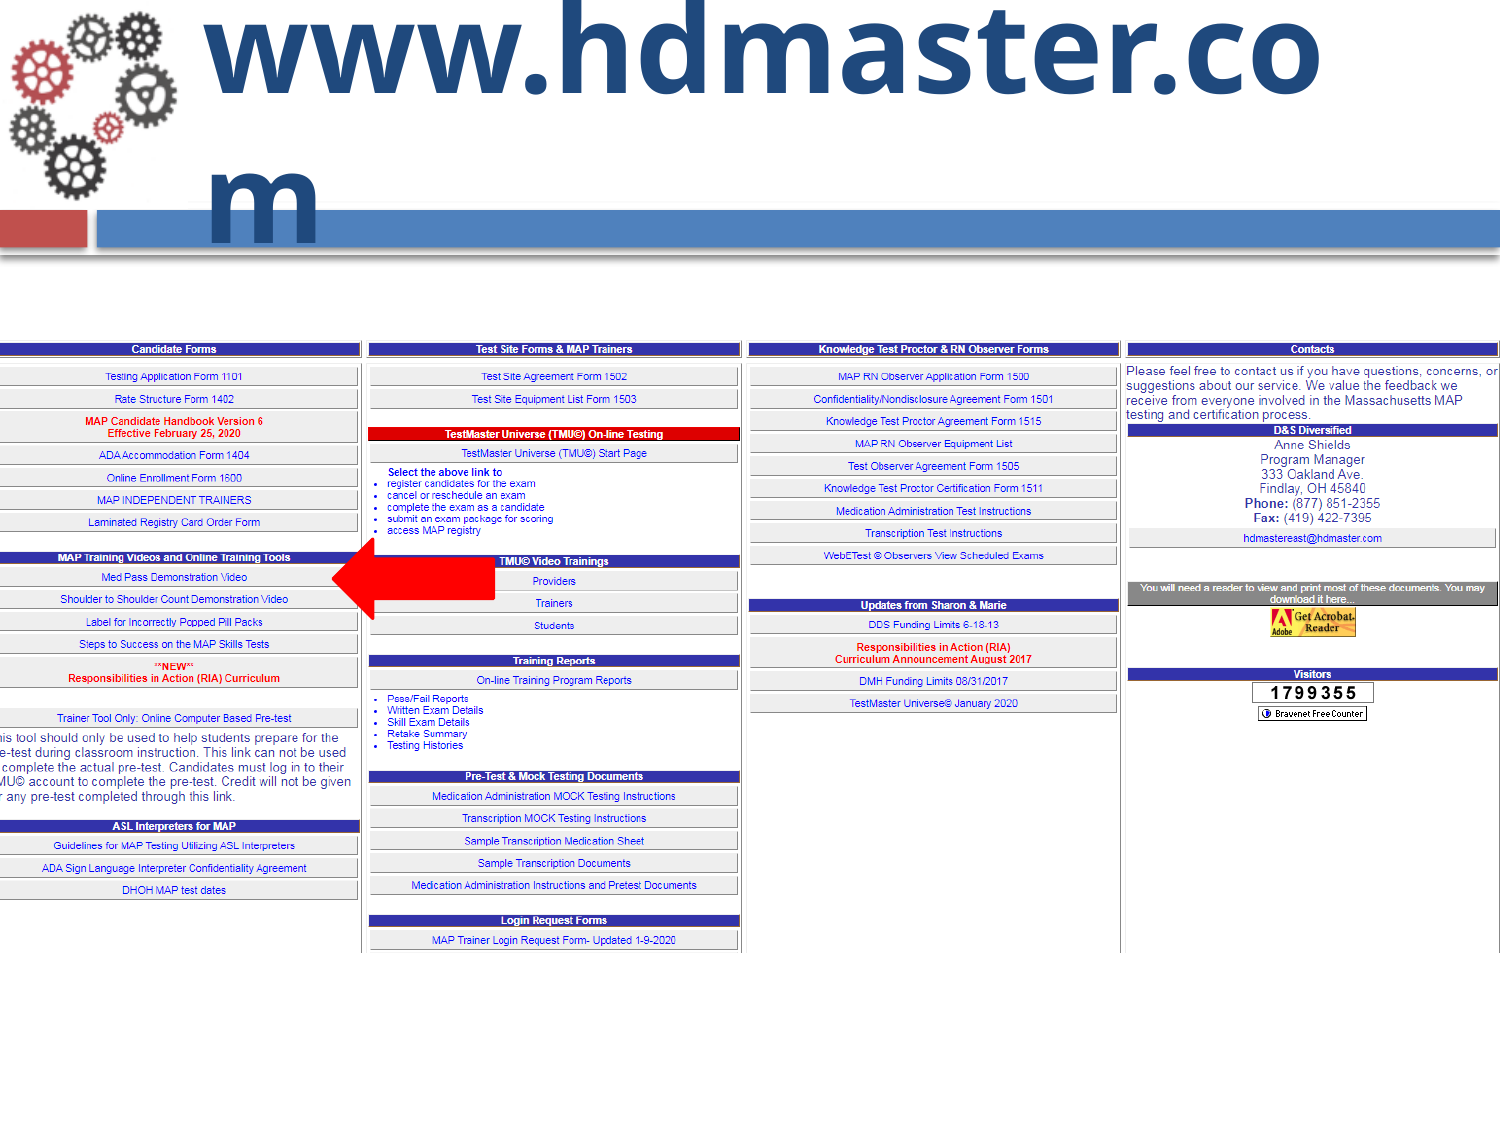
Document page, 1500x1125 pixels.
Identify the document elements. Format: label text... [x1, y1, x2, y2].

title www.hdmaster.com [193, 37, 1438, 200]
picture [0, 0, 188, 209]
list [0, 337, 1500, 953]
